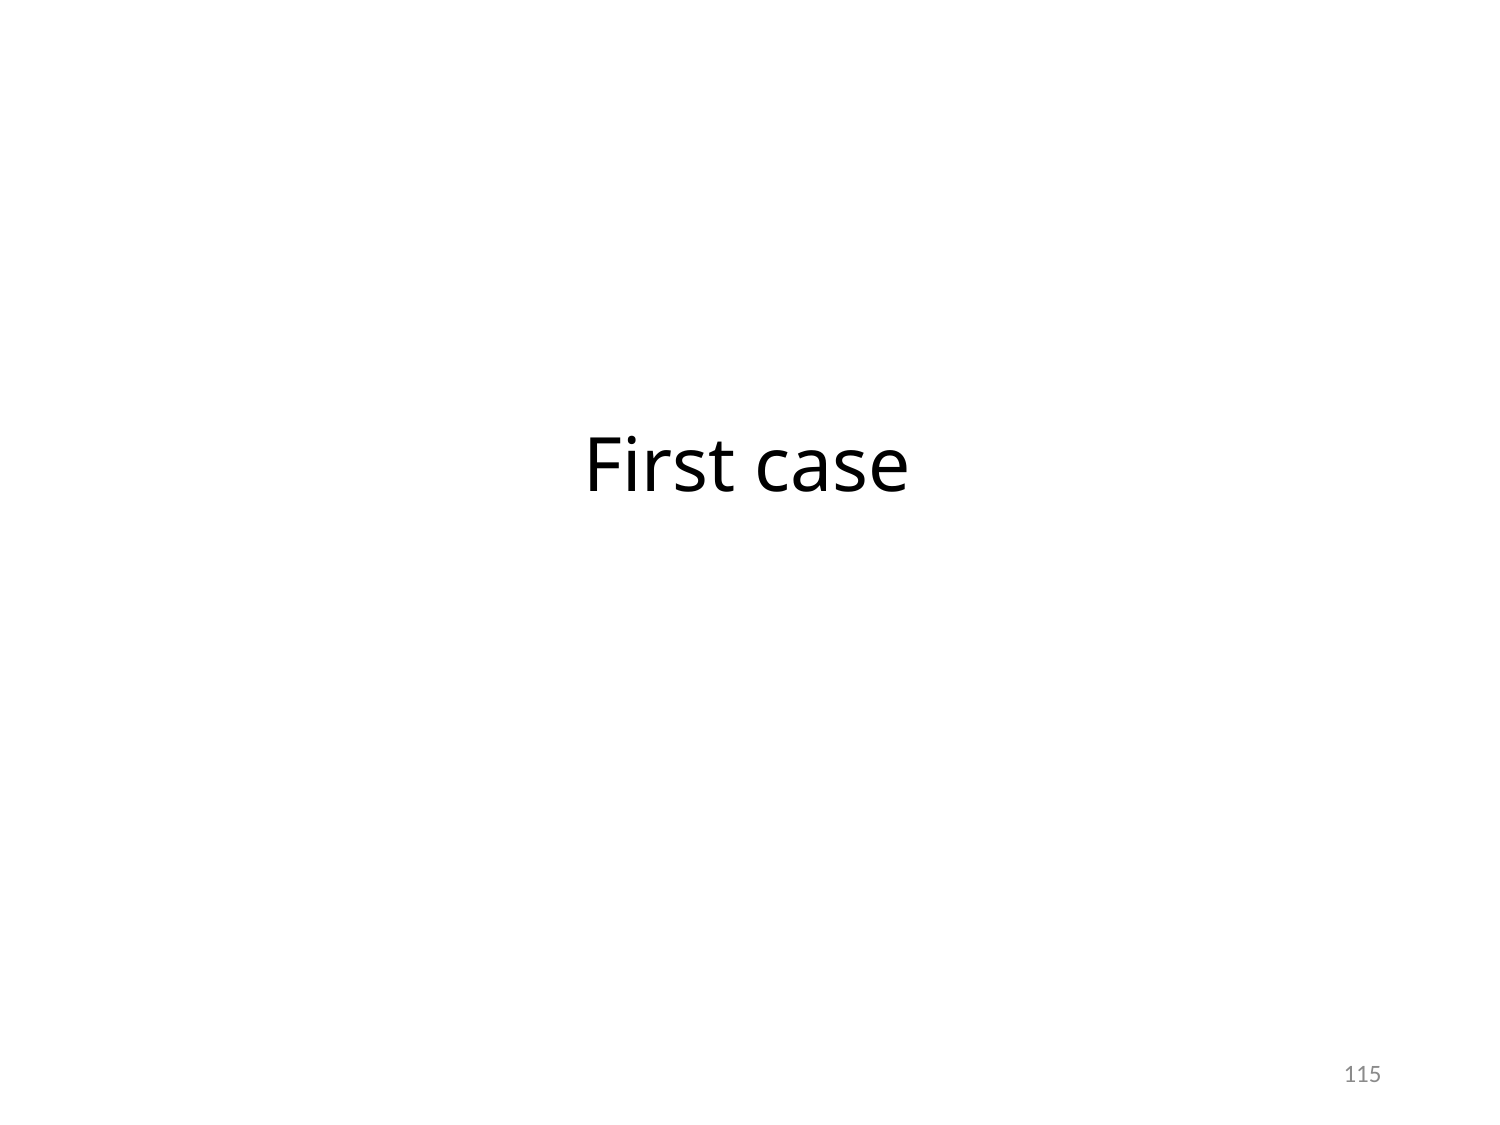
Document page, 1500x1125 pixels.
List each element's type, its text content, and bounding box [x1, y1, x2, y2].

slide_number 115 [1059, 1042, 1397, 1103]
title First case [44, 358, 1451, 577]
